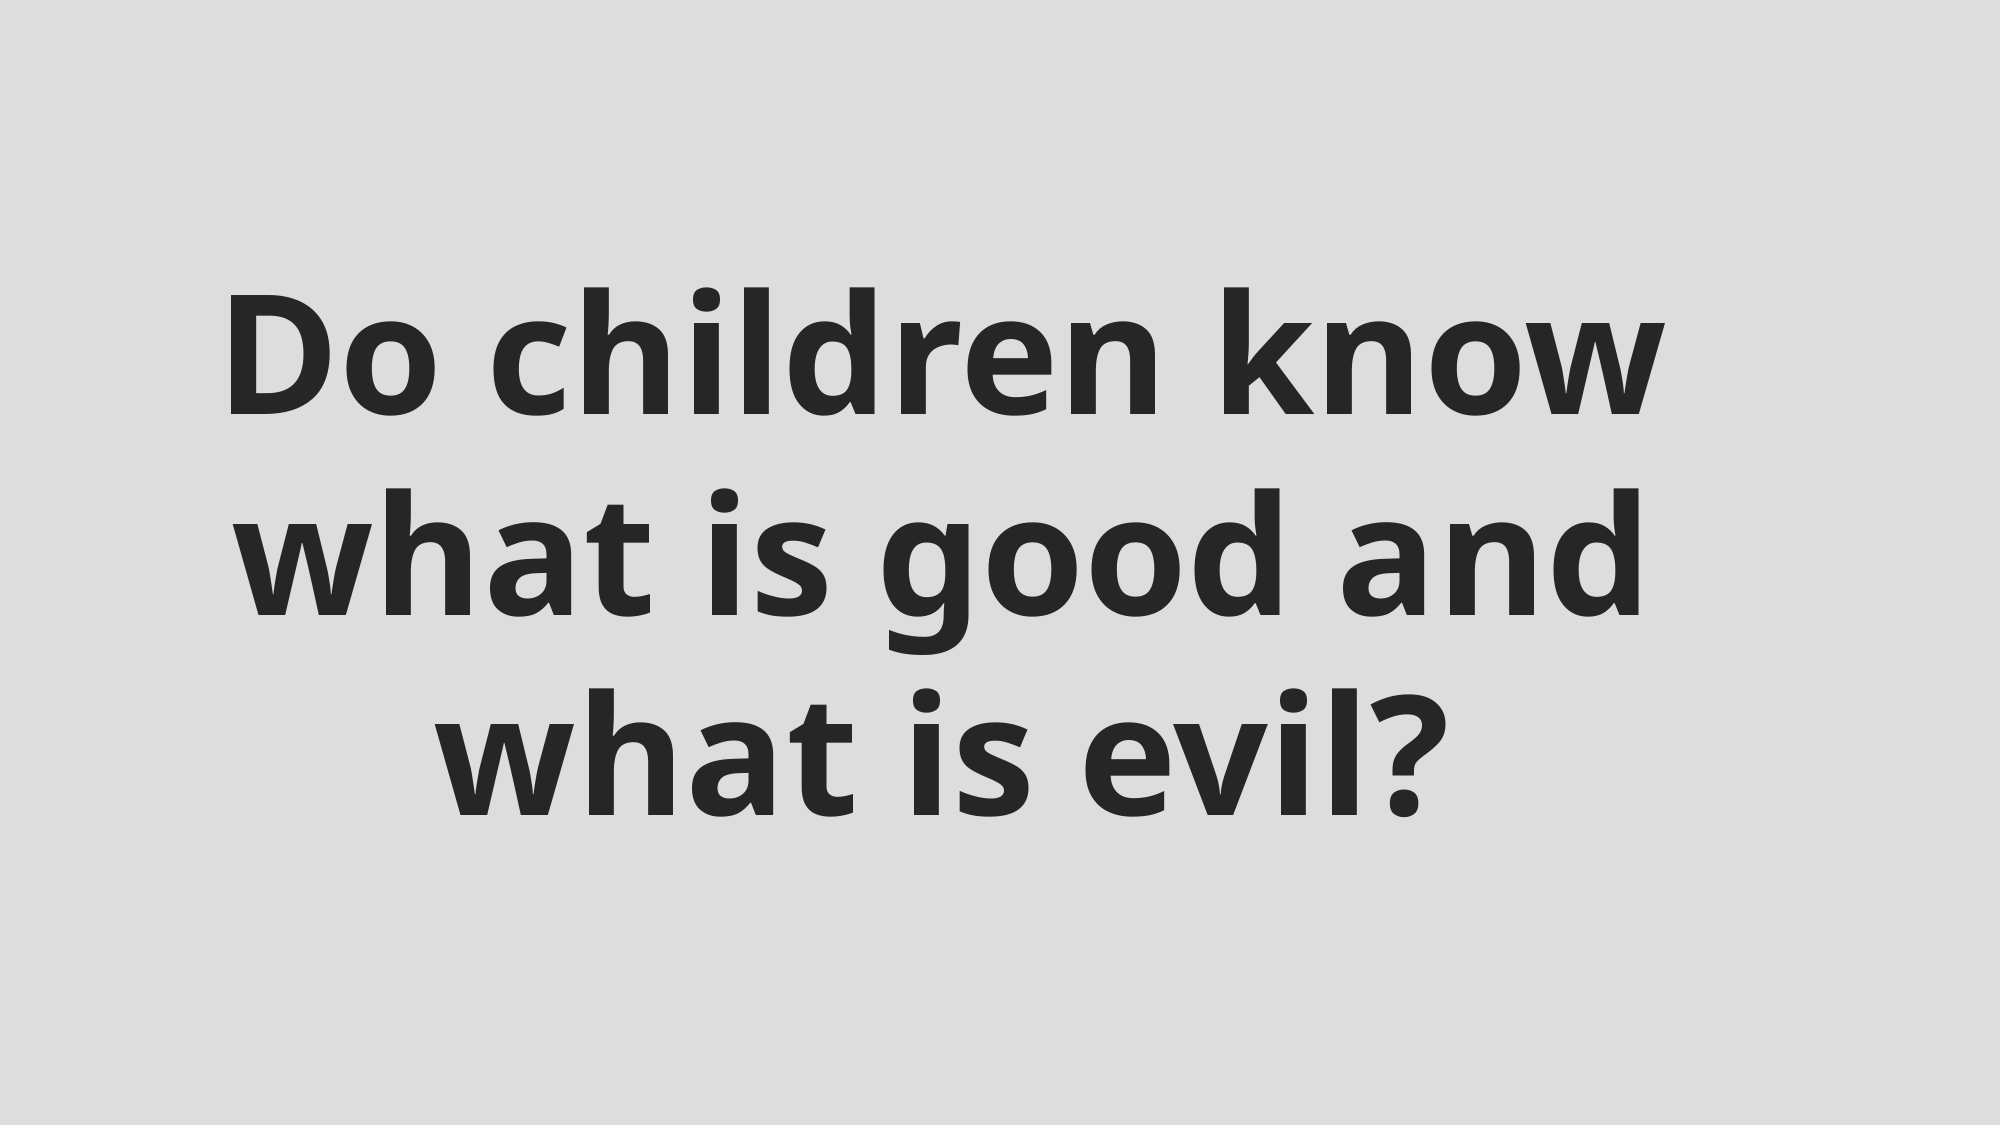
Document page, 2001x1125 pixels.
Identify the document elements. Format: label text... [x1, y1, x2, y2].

list Do children know what is good and what is evil? [173, 240, 1711, 997]
